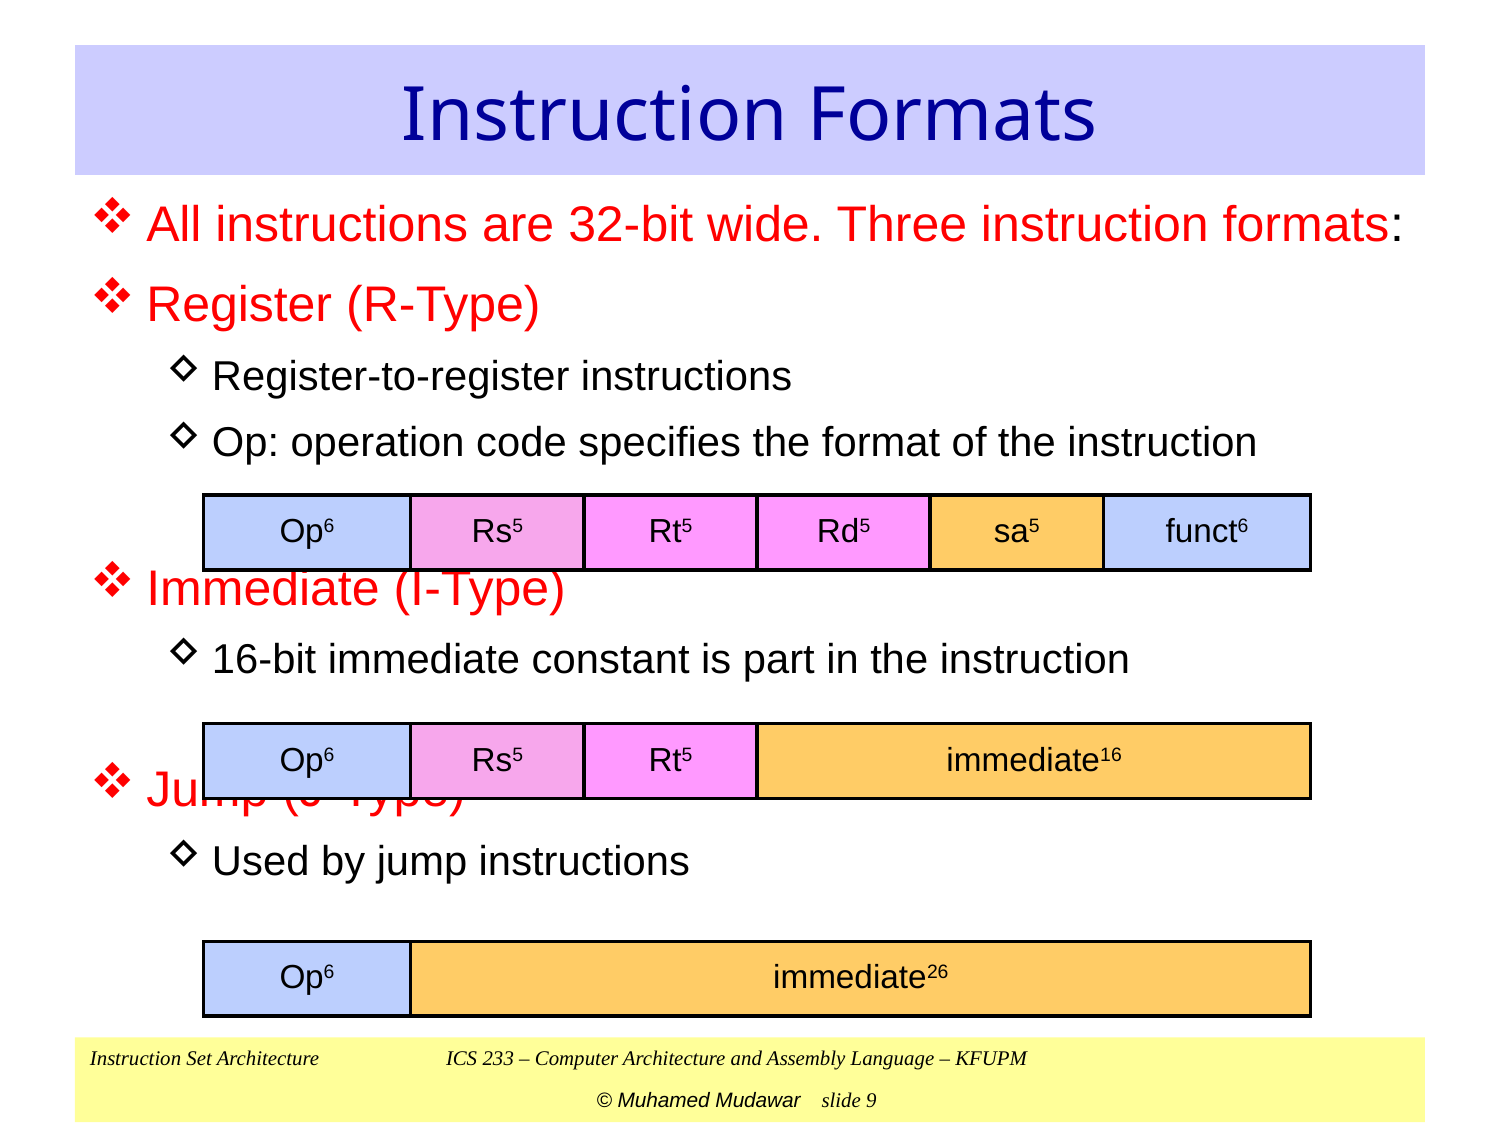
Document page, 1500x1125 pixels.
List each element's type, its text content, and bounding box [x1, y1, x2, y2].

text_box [203, 941, 1311, 1017]
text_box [203, 494, 1311, 570]
title Instruction Formats [75, 45, 1425, 175]
list All instructions are 32-bit wide. Three instruction formats: Register (R-Type) Register-to-register instructions Op: operation code specifies the format of the instruction Immediate (I-Type) 16-bit immediate constant is part in the instruction Jump (J-Type) Used by jump instructions [75, 184, 1425, 1029]
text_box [203, 723, 1311, 799]
